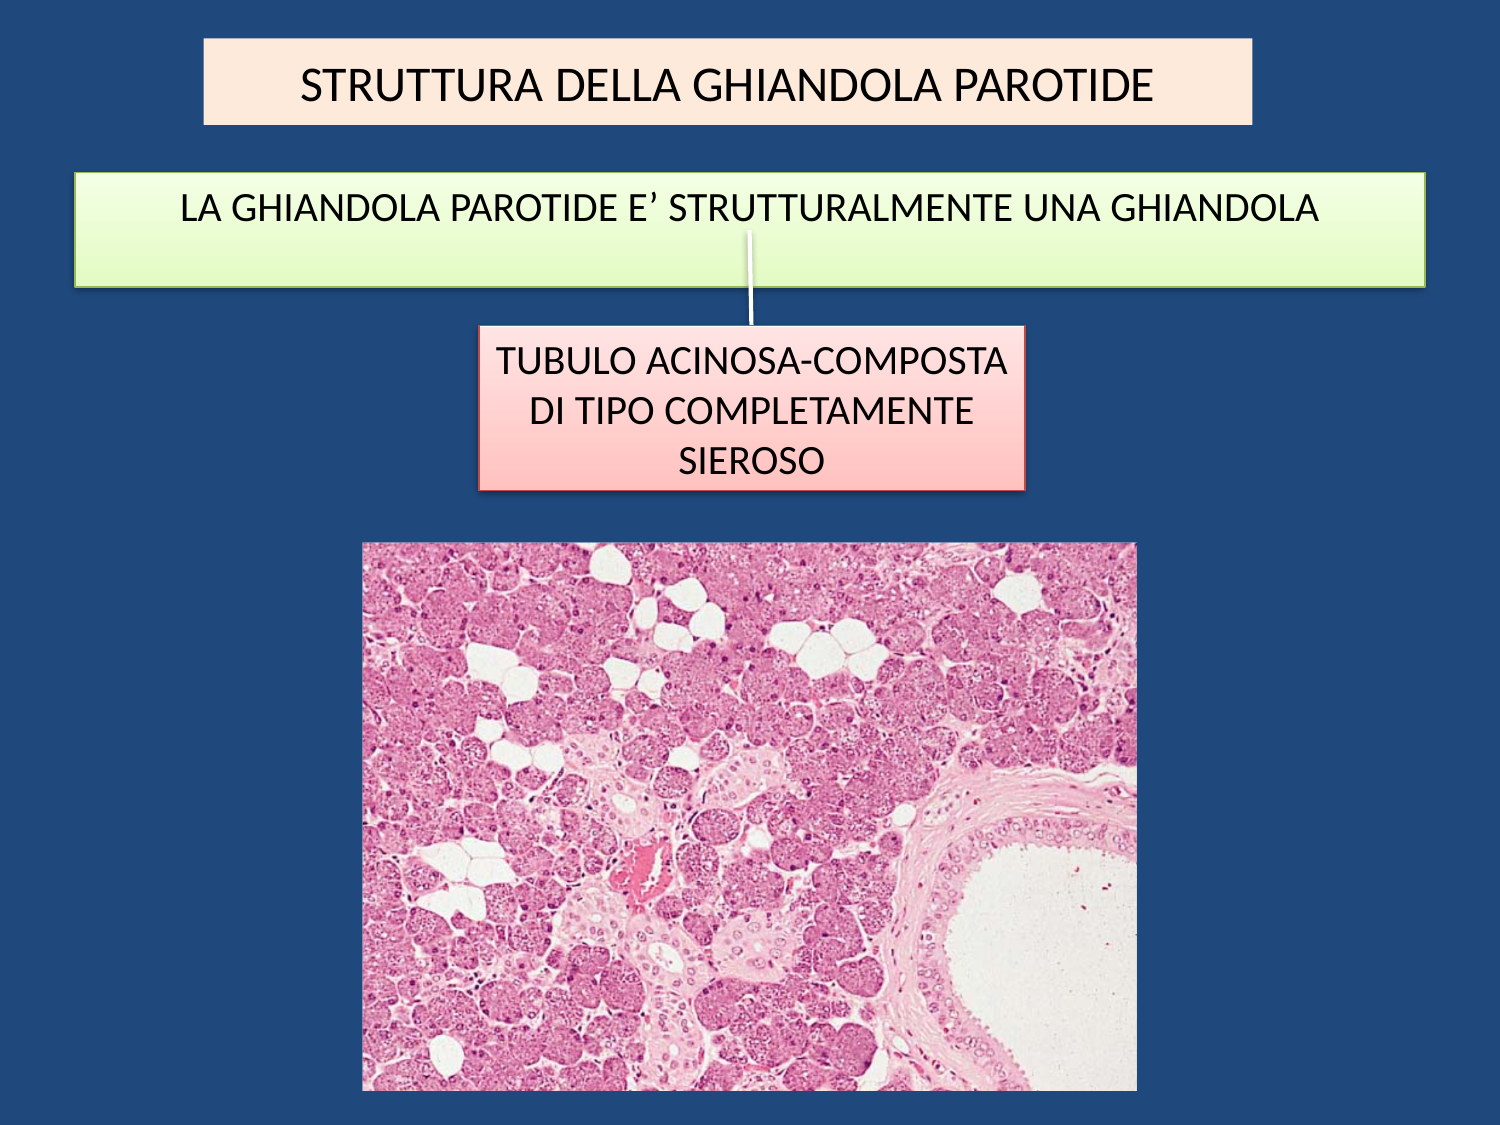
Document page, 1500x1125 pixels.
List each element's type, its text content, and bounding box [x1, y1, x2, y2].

picture [363, 429, 1136, 1125]
text_box LA GHIANDOLA PAROTIDE E’ STRUTTURALMENTE UNA GHIANDOLA [74, 172, 1426, 288]
title STRUTTURA DELLA GHIANDOLA PAROTIDE [203, 38, 1253, 125]
text_box TUBULO ACINOSA-COMPOSTA DI TIPO COMPLETAMENTE SIEROSO [478, 325, 1026, 430]
